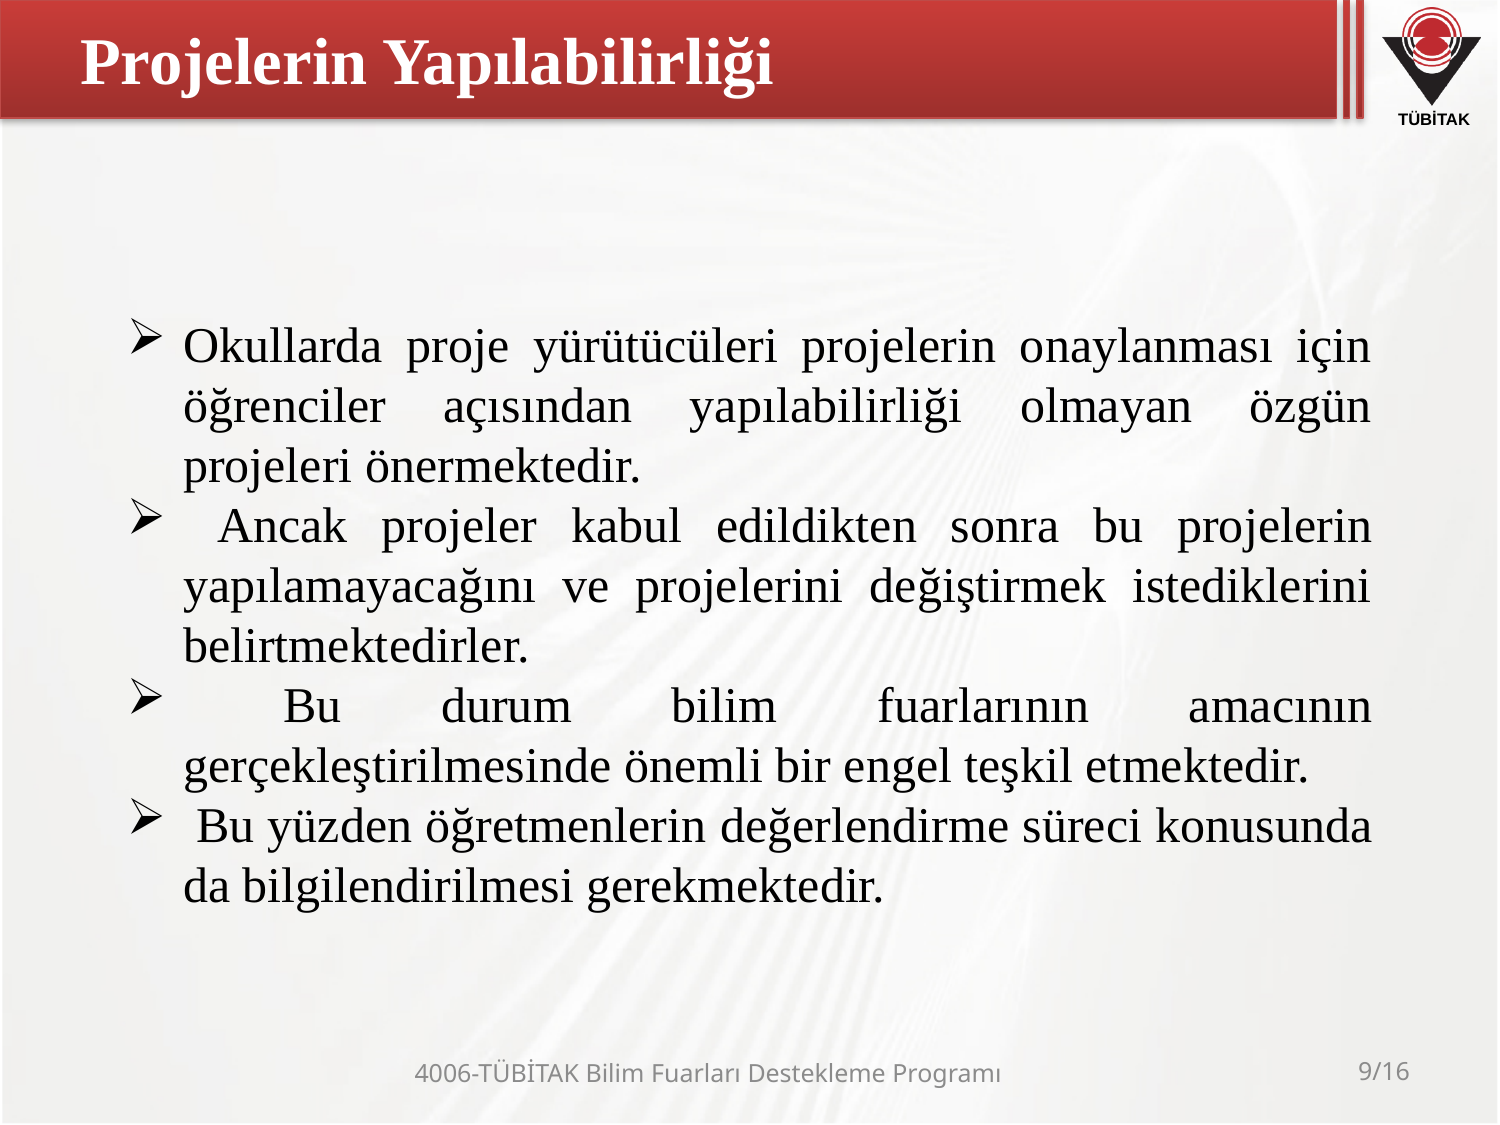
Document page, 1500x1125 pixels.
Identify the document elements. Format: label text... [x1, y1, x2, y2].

title Projelerin Yapılabilirliği [64, 0, 1341, 116]
picture [1, 0, 1499, 1125]
text_box [88, 196, 1412, 1059]
slide_number 9/16 [1074, 1042, 1425, 1103]
footer 4006-TÜBİTAK Bilim Fuarları Destekleme Programı [183, 1059, 1074, 1103]
text_box Okullarda proje yürütücüleri projelerin onaylanması için öğrenciler açısından yapılabilirliği olmayan özgün projeleri önermektedir. Ancak projeler kabul edildikten sonra bu projelerin yapılamayacağını ve projelerini değiştirmek istediklerini belirtmektedirler. Bu durum bilim fuarlarının amacının gerçekleştirilmesinde önemli bir engel teşkil etmektedir. Bu yüzden öğretmenlerin değerlendirme süreci konusunda da bilgilendirilmesi gerekmektedir. [112, 304, 1388, 920]
